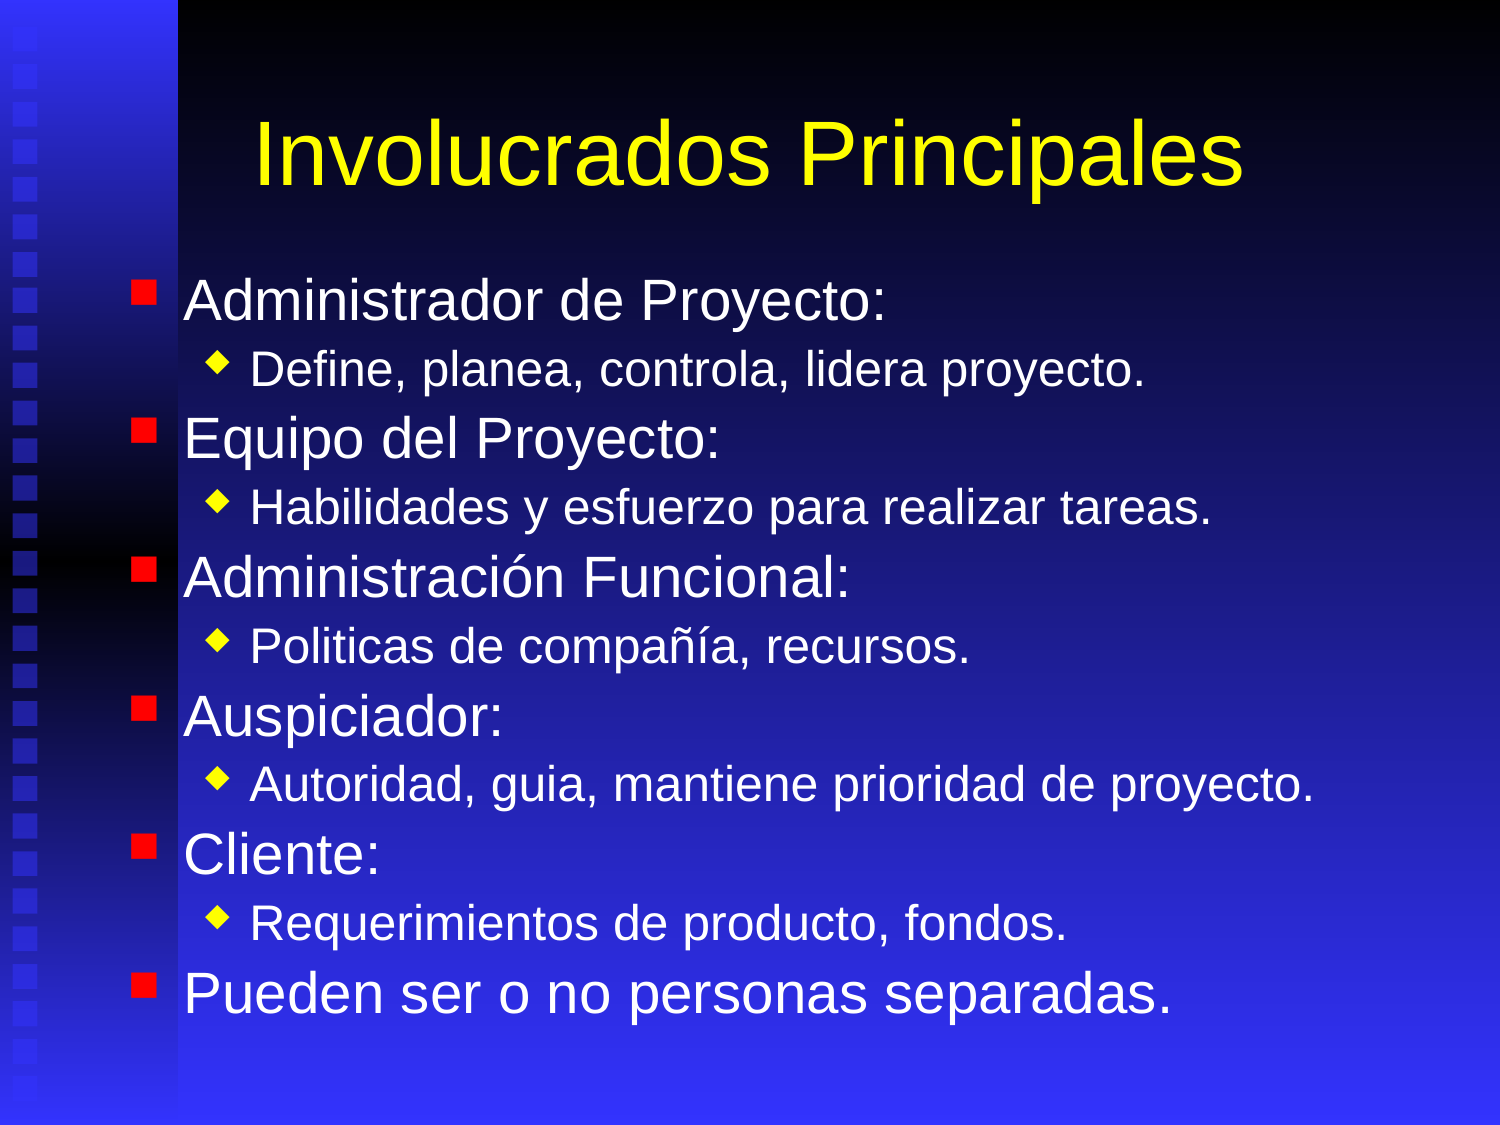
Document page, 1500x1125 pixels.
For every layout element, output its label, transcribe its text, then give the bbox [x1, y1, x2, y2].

title Involucrados Principales [112, 55, 1388, 244]
list Administrador de Proyecto: Define, planea, controla, lidera proyecto. Equipo del Proyecto: Habilidades y esfuerzo para realizar tareas. Administración Funcional: Politicas de compañía, recursos. Auspiciador: Autoridad, guia, mantiene prioridad de proyecto. Cliente: Requerimientos de producto, fondos. Pueden ser o no personas separadas. [112, 262, 1388, 938]
